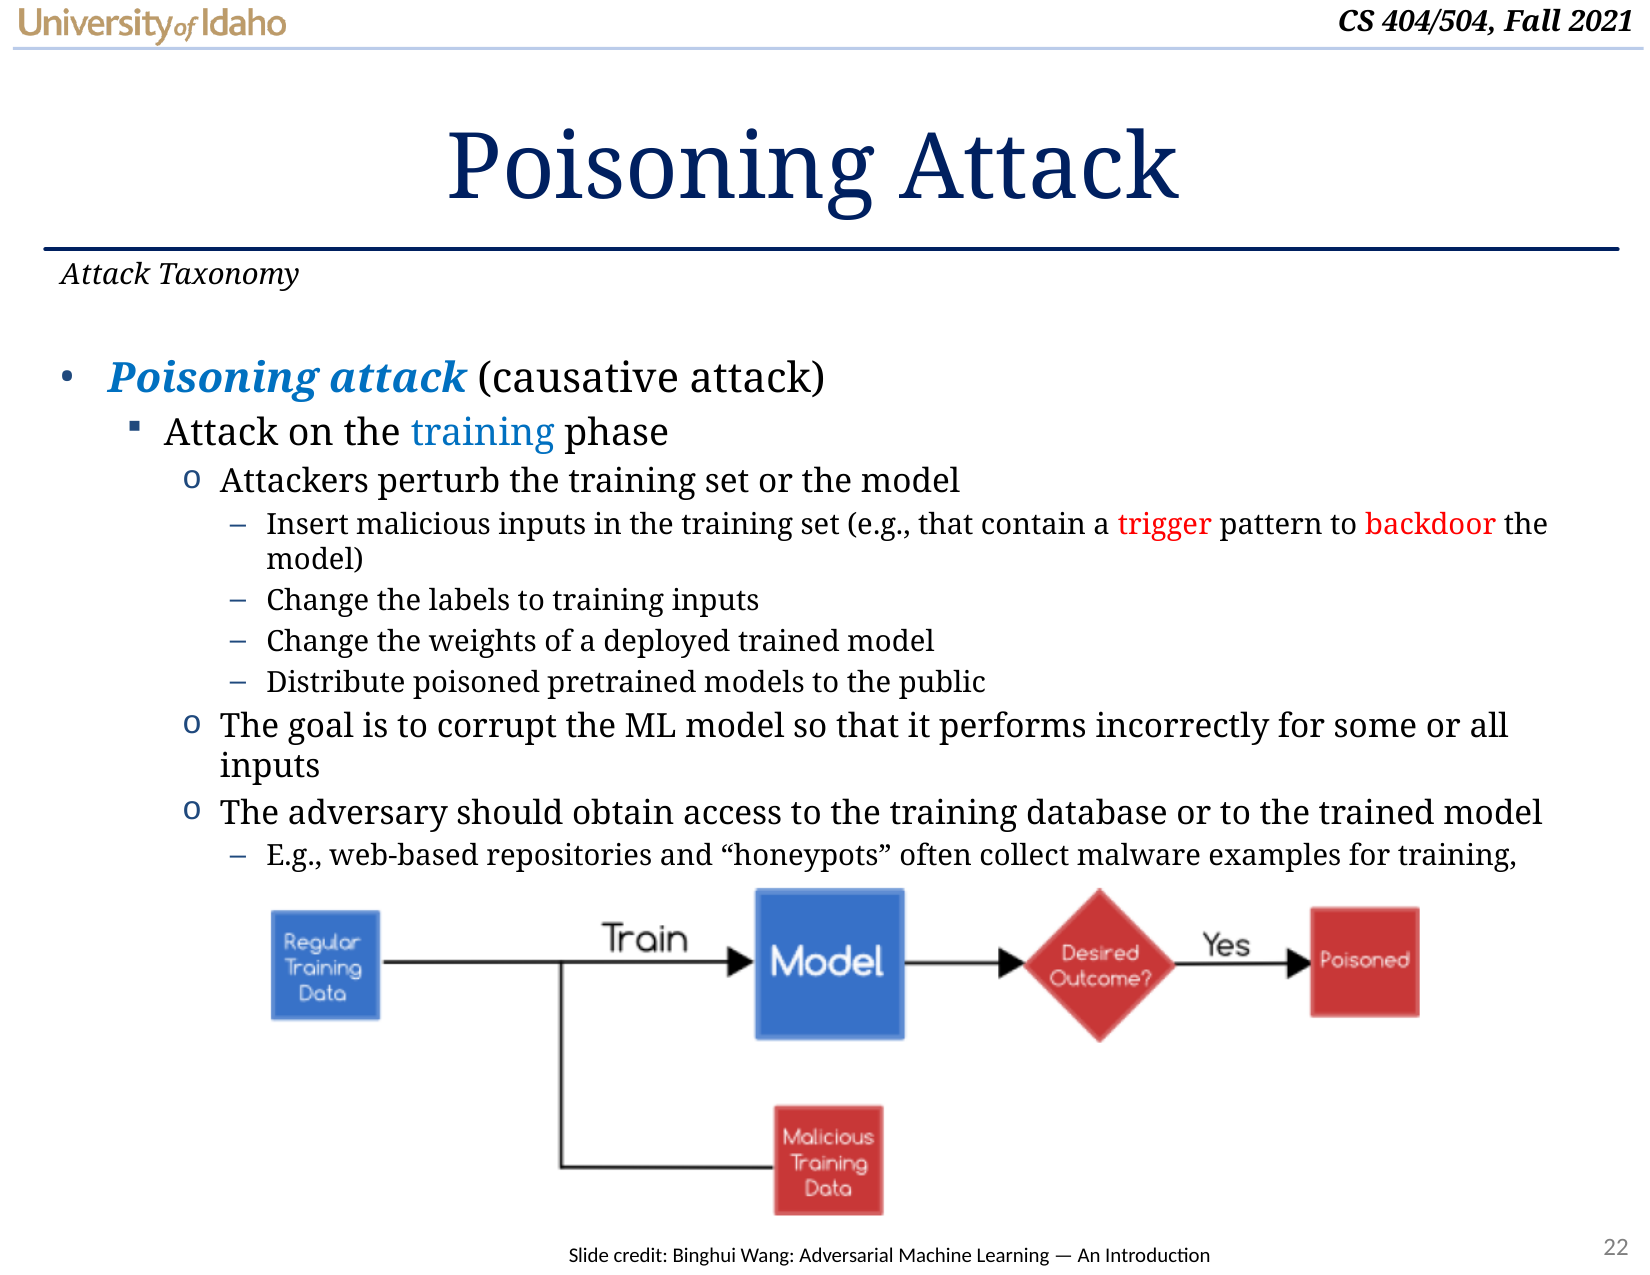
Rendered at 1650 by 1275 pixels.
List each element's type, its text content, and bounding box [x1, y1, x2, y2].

picture [234, 873, 1475, 1235]
text_box Slide credit: Binghui Wang: Adversarial Machine Learning — An Introduction [411, 1243, 1369, 1275]
list Poisoning attack (causative attack) Attack on the training phase Attackers perturb the training set or the model Insert malicious inputs in the training set (e.g., that contain a trigger pattern to backdoor the model) Change the labels to training inputs Change the weights of a deployed trained model Distribute poisoned pretrained models to the public The goal is to corrupt the ML model so that it performs incorrectly for some or all inputs The adversary should obtain access to the training database or to the trained model E.g., web-based repositories and “honeypots” often collect malware examples for training, which provides an opportunity for adversaries to poison the data [45, 342, 1618, 1224]
title Poisoning Attack [0, 75, 1650, 248]
list Attack Taxonomy [45, 247, 1062, 306]
picture [19, 8, 286, 46]
